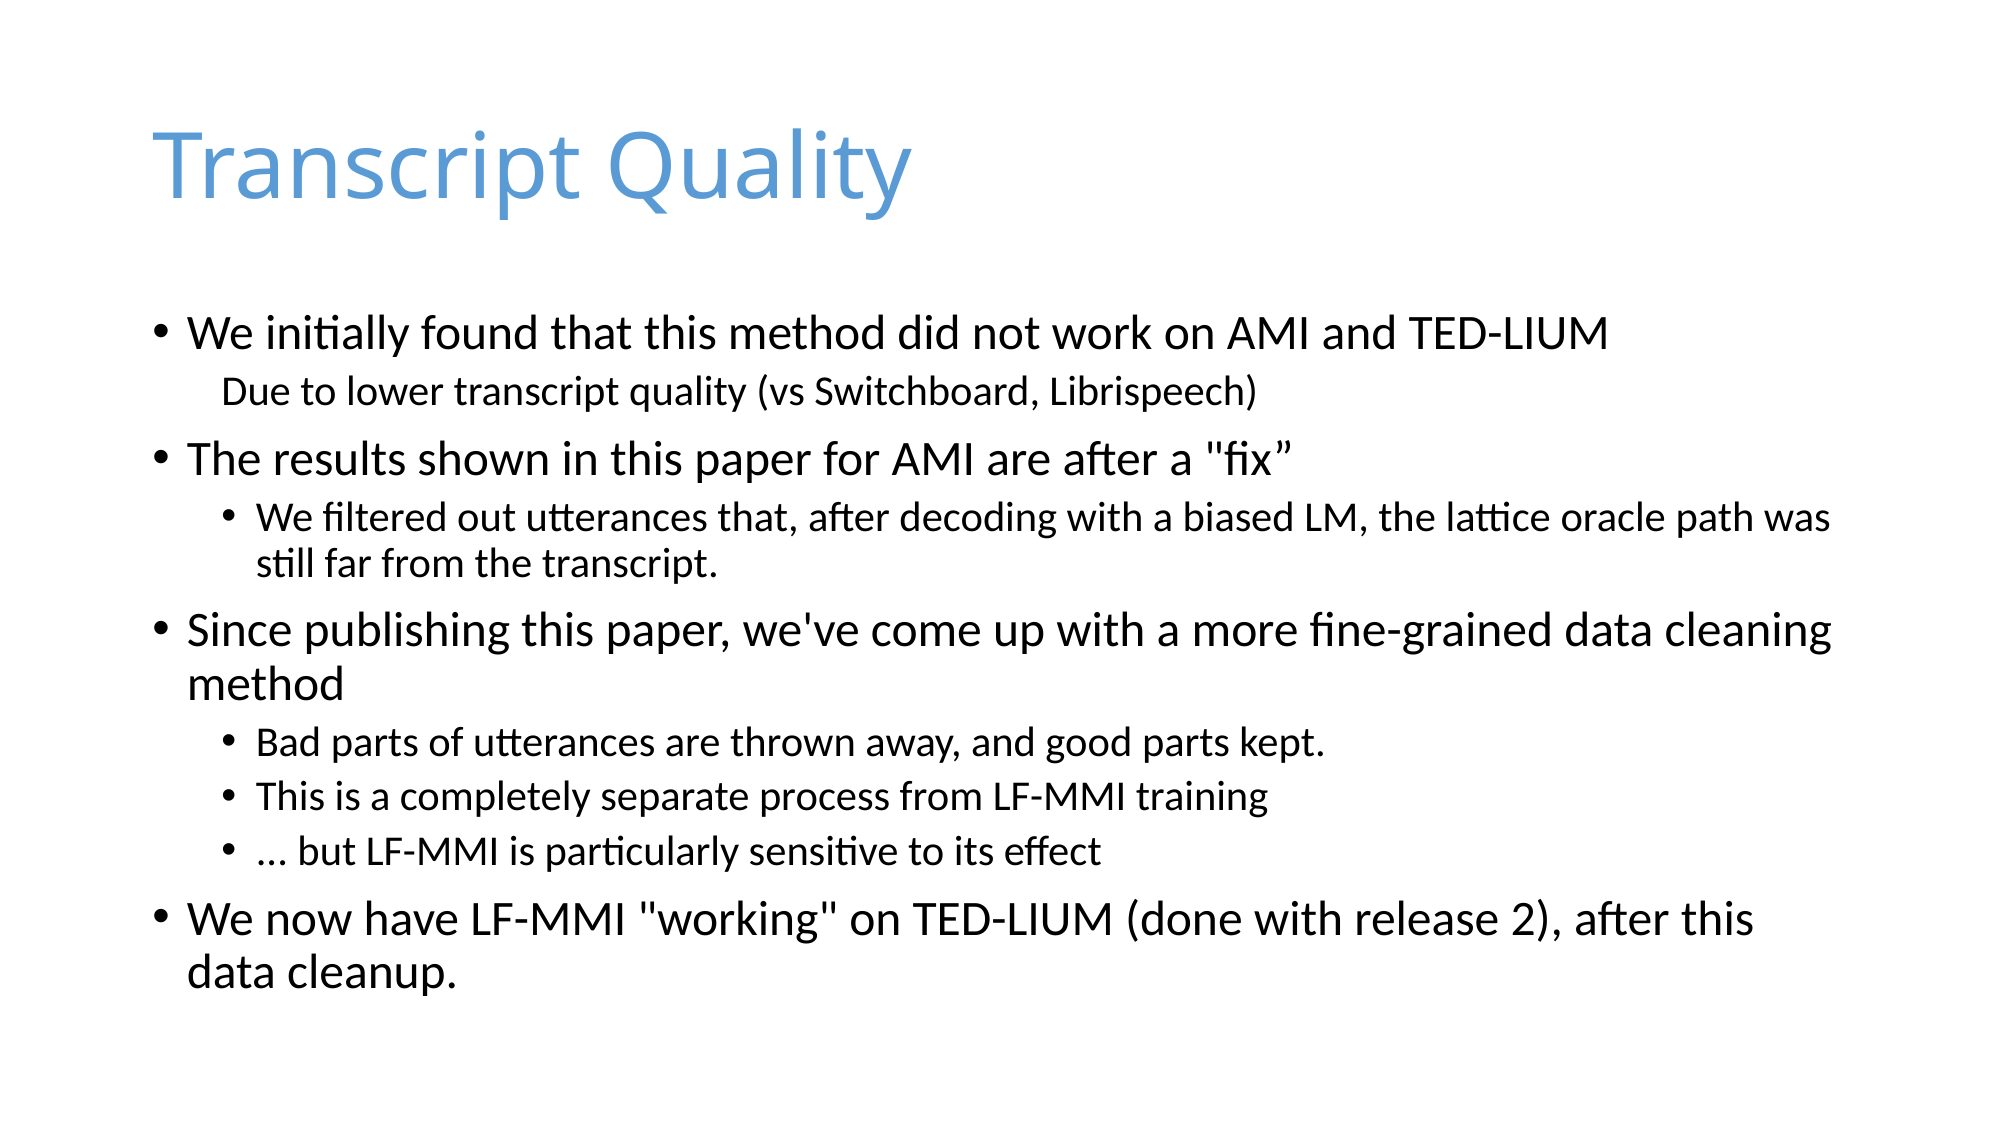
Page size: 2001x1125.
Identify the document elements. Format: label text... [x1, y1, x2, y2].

title Transcript Quality [137, 59, 1863, 278]
list We initially found that this method did not work on AMI and TED-LIUM Due to lower transcript quality (vs Switchboard, Librispeech) The results shown in this paper for AMI are after a "fix” We filtered out utterances that, after decoding with a biased LM, the lattice oracle path was still far from the transcript. Since publishing this paper, we've come up with a more fine-grained data cleaning method Bad parts of utterances are thrown away, and good parts kept. This is a completely separate process from LF-MMI training ... but LF-MMI is particularly sensitive to its effect We now have LF-MMI "working" on TED-LIUM (done with release 2), after this data cleanup. [137, 299, 1863, 1014]
